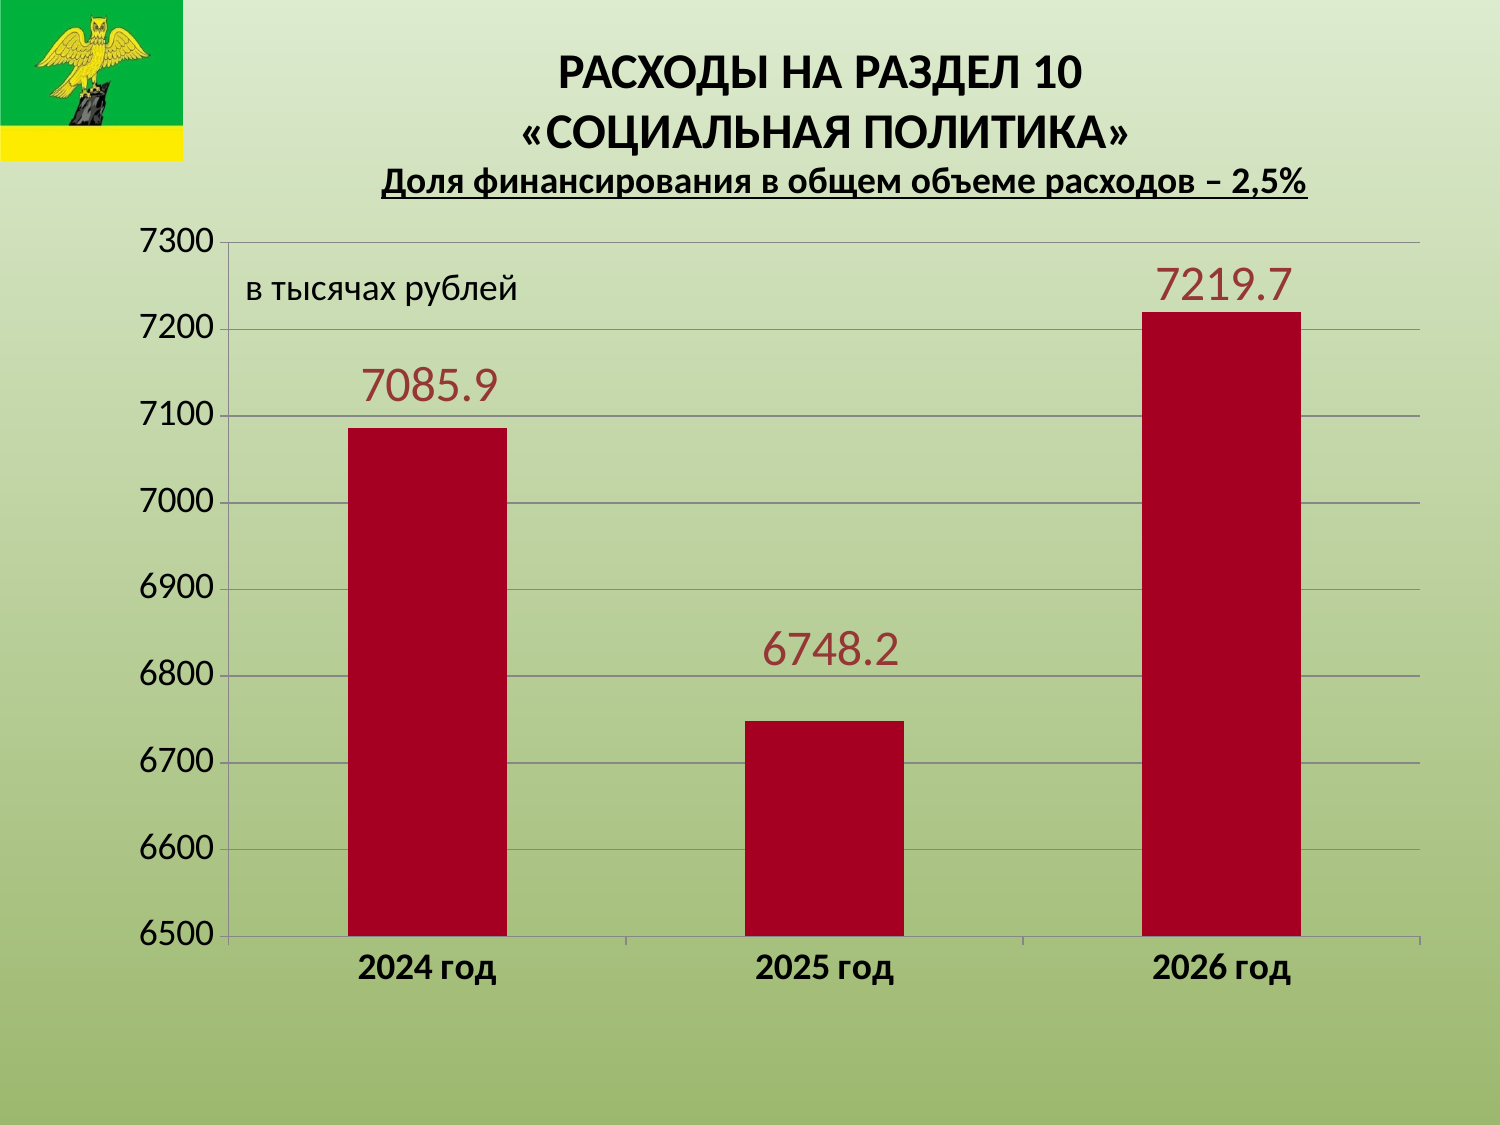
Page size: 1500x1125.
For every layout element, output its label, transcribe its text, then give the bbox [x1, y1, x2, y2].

text_box Доля финансирования в общем объеме расходов – 2,5% [324, 148, 1365, 206]
chart [111, 207, 1448, 1005]
picture [0, 0, 184, 162]
text_box РАСХОДЫ НА РАЗДЕЛ 10 «СОЦИАЛЬНАЯ ПОЛИТИКА» [182, 30, 1471, 286]
